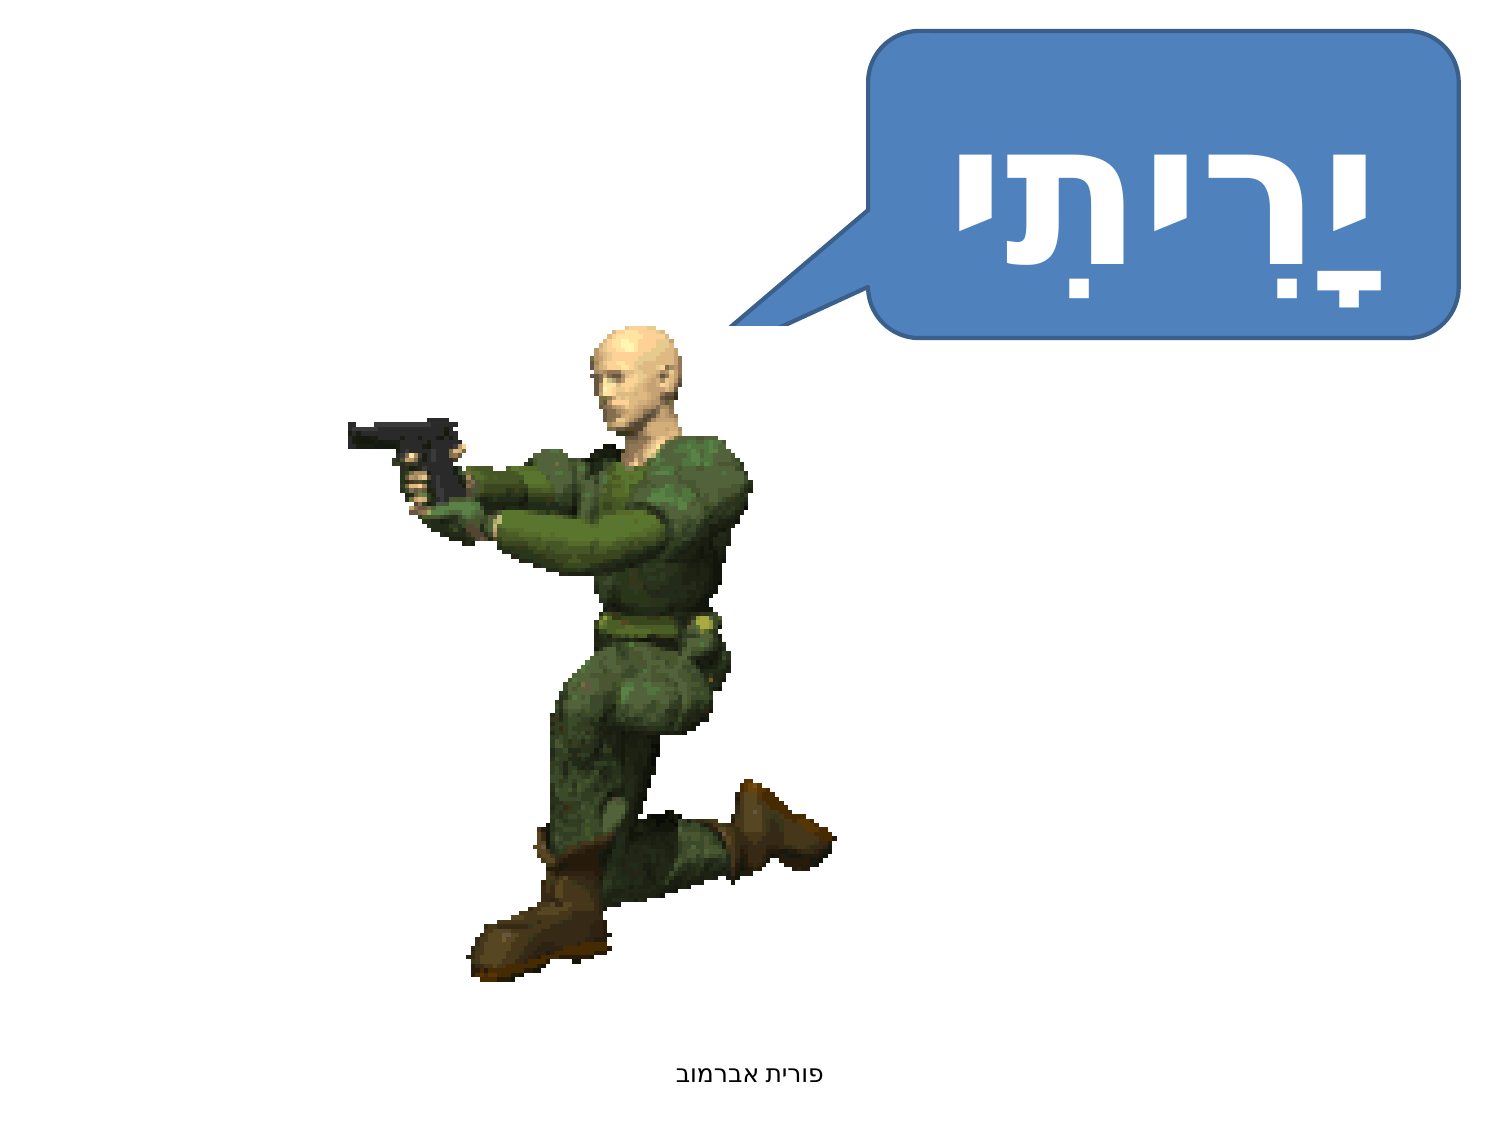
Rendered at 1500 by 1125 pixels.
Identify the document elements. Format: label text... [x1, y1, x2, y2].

picture [348, 325, 837, 982]
footer פורית אברמוב [512, 1042, 988, 1103]
text_box יָרִיתִי [730, 28, 1461, 341]
